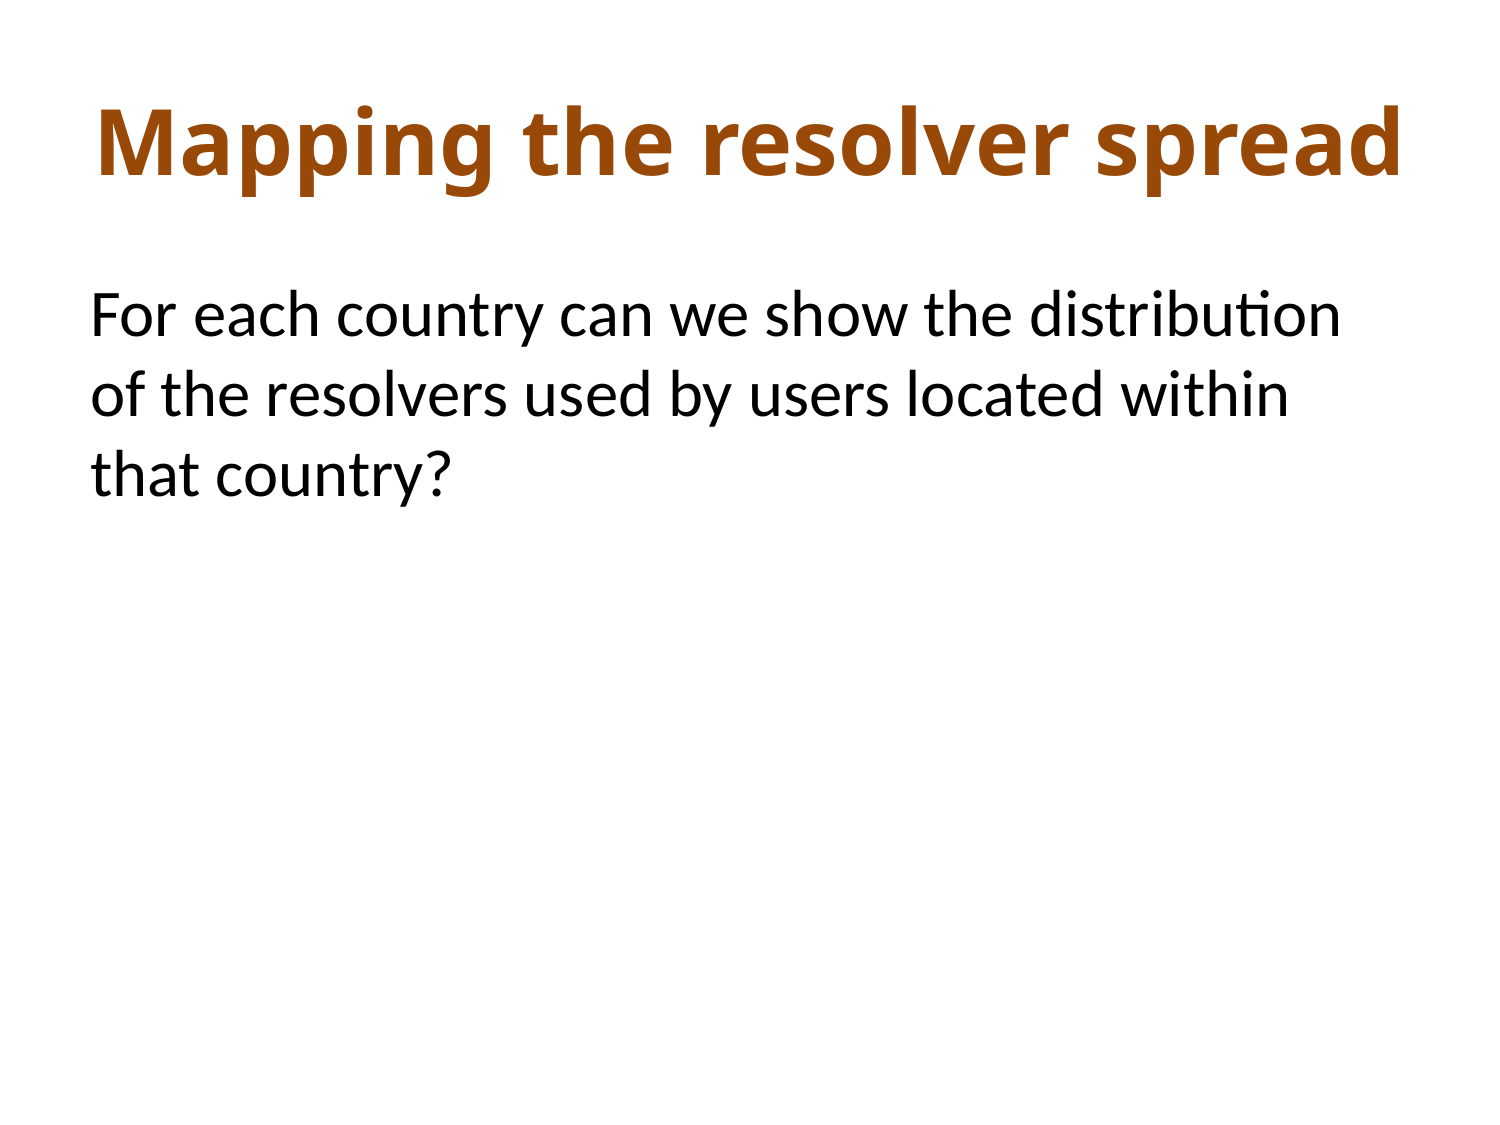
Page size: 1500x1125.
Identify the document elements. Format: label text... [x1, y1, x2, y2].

list For each country can we show the distribution of the resolvers used by users located within that country? [75, 262, 1425, 1005]
title Mapping the resolver spread [75, 45, 1425, 233]
